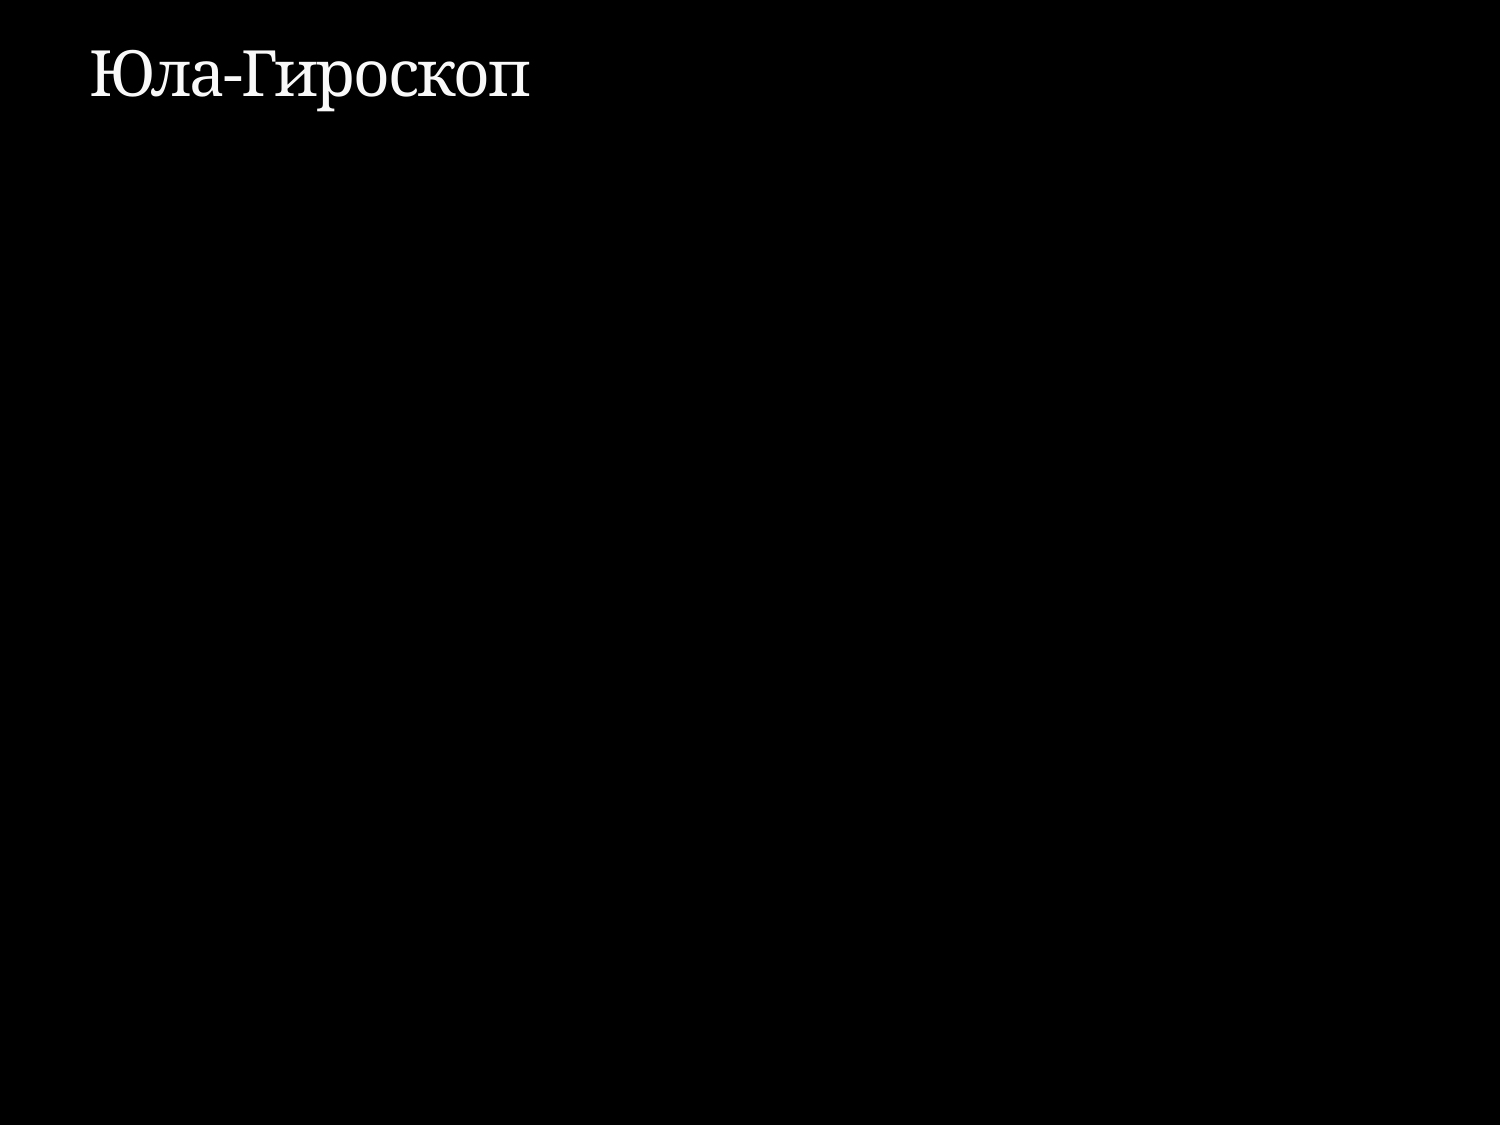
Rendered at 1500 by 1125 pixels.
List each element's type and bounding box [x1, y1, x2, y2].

text_box [3, 3, 1498, 1121]
